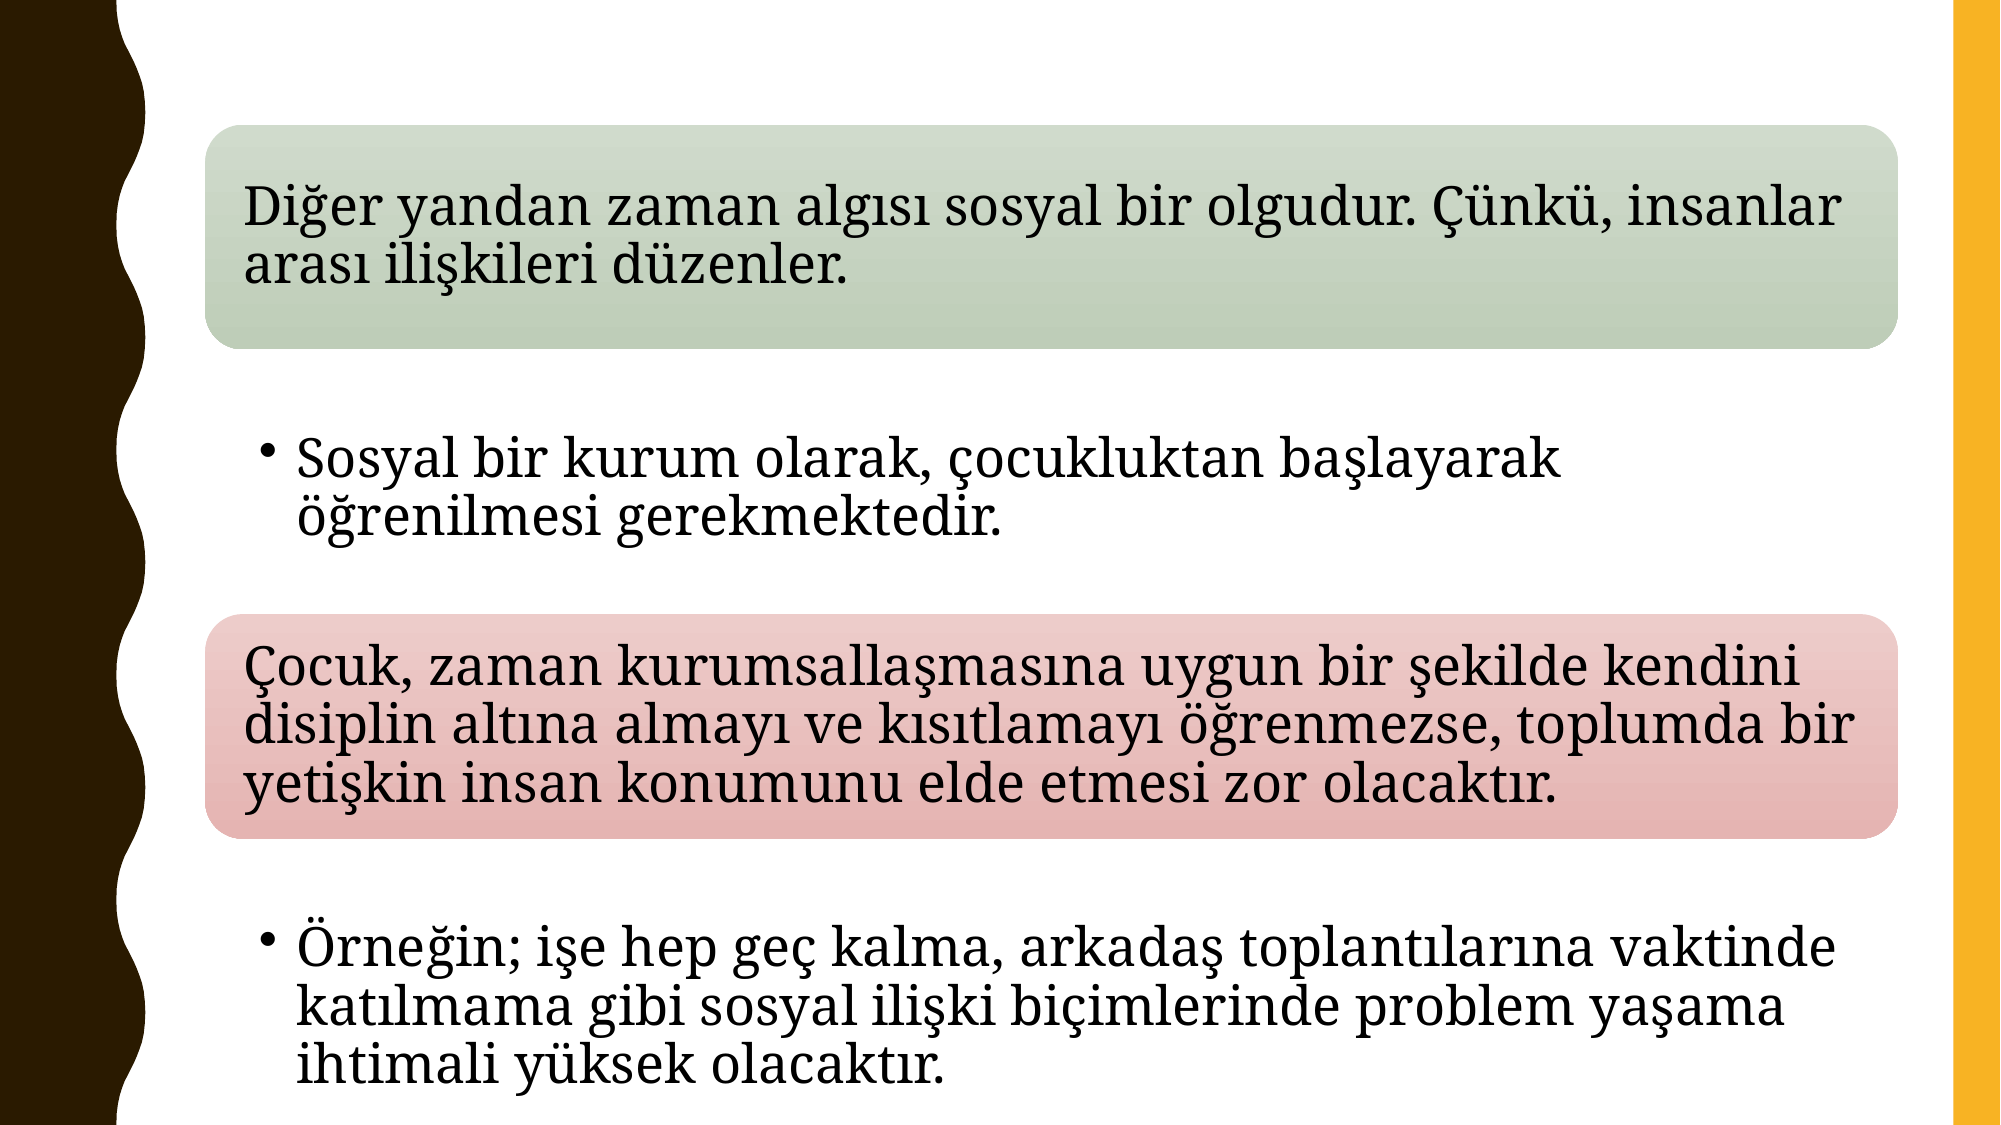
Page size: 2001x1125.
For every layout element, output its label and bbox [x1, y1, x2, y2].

list [205, 52, 1898, 1099]
